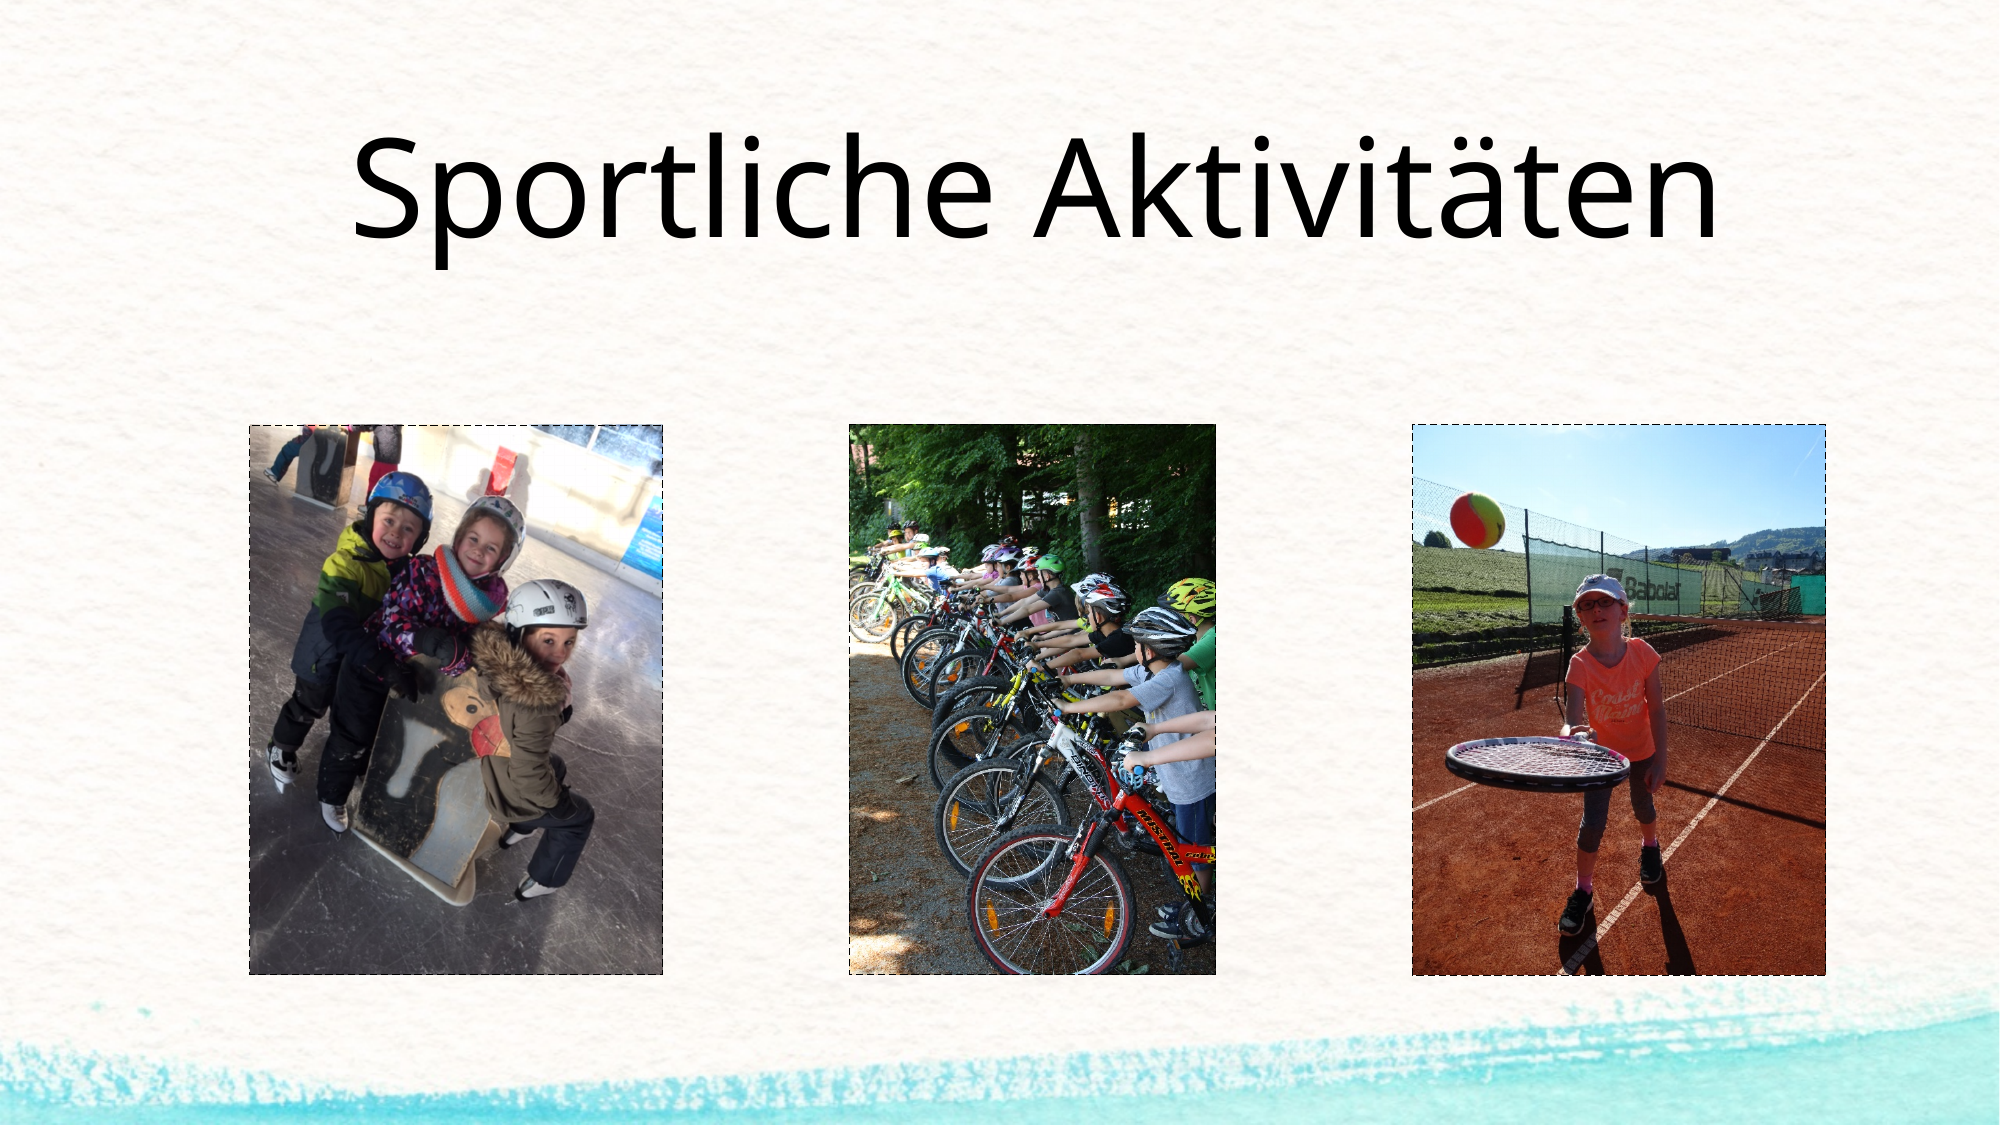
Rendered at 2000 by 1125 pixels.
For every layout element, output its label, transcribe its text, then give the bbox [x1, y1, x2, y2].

title Sportliche Aktivitäten [249, 87, 1825, 275]
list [181, 493, 732, 907]
picture [0, 0, 2000, 1125]
